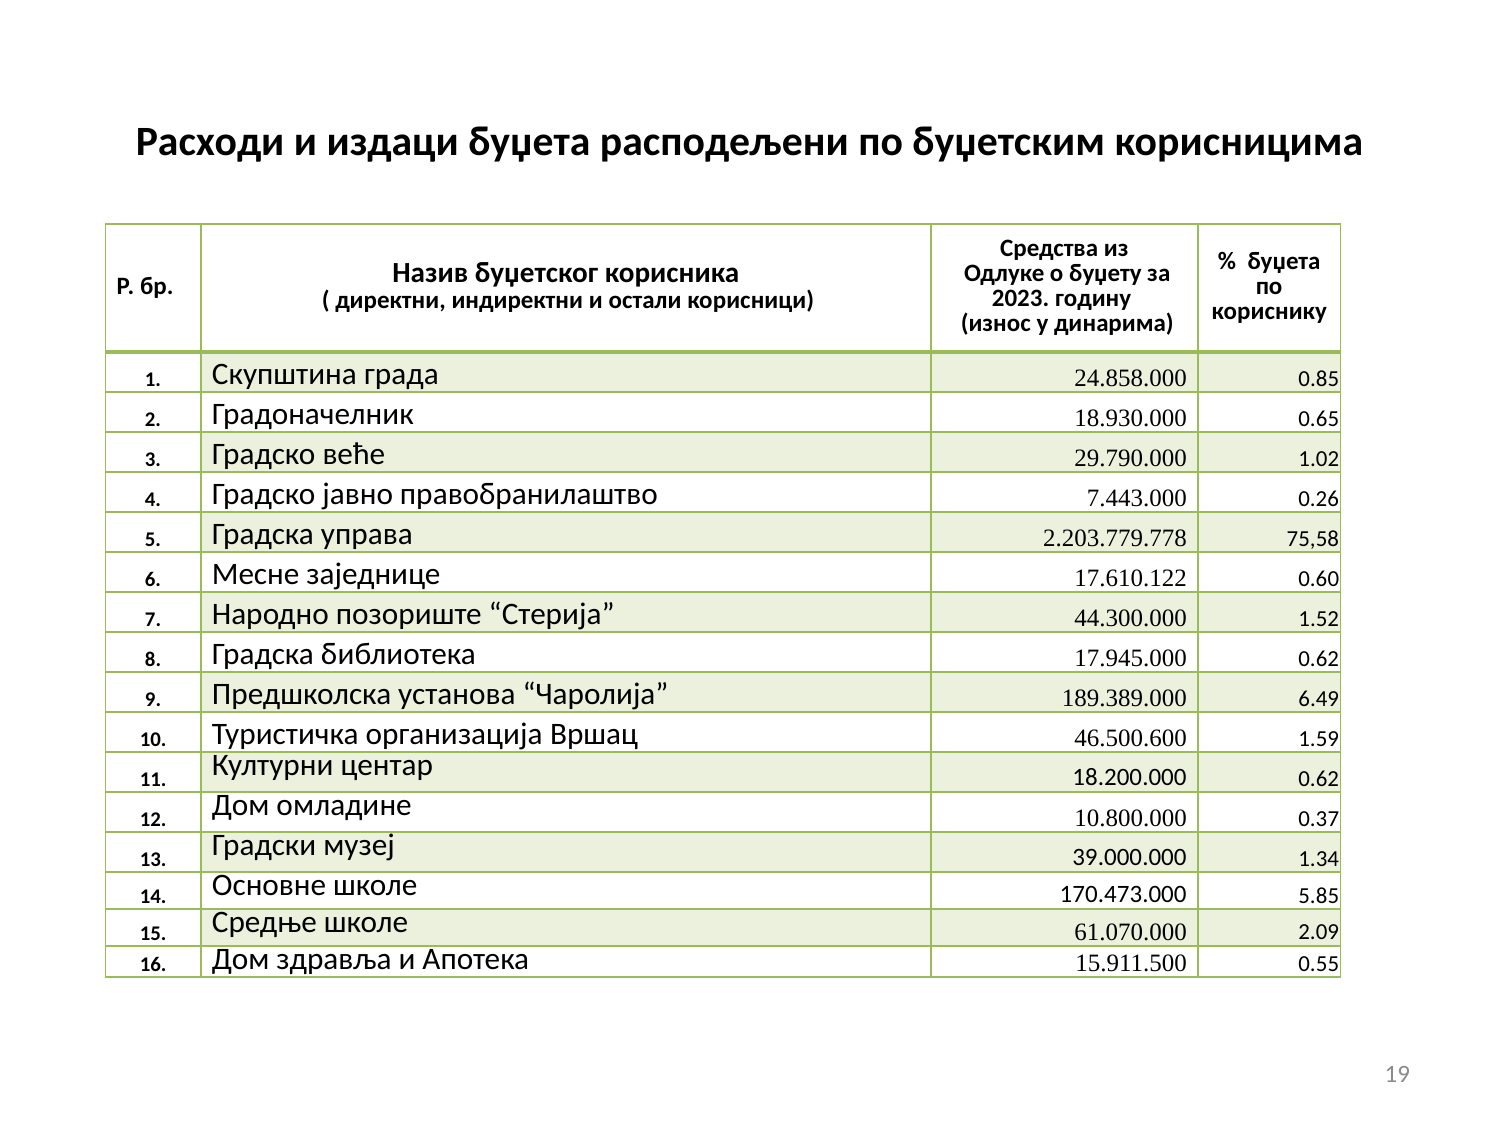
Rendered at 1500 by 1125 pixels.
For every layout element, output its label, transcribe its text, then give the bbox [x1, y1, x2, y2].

table_cell Градска библиотека [202, 633, 930, 671]
table_cell 17.610.122 [932, 553, 1197, 591]
table_cell Месне заједнице [202, 553, 930, 591]
table_cell Градски музеј [202, 833, 930, 871]
table_cell 2. [106, 393, 200, 431]
table_cell 0.65 [1199, 393, 1340, 431]
table_cell 44.300.000 [932, 593, 1197, 631]
table_cell 189.389.000 [932, 673, 1197, 711]
table_cell 1. [106, 354, 200, 391]
table_cell Градска управа [202, 513, 930, 551]
table_cell 170.473.000 [932, 873, 1197, 908]
table_cell 7. [106, 593, 200, 631]
table_cell 9. [106, 673, 200, 711]
table_cell 8. [106, 633, 200, 671]
table_cell 15. [106, 910, 200, 945]
table_cell Културни центар [202, 753, 930, 791]
table_cell 29.790.000 [932, 433, 1197, 471]
title Расходи и издаци буџета расподељени по буџетским корисницима [75, 45, 1425, 233]
table_cell Дом здравља и Апотека [202, 947, 930, 976]
table_cell 46.500.600 [932, 713, 1197, 751]
table_cell 0.62 [1199, 753, 1340, 791]
table_cell 14. [106, 873, 200, 908]
table_cell Дом омладине [202, 793, 930, 831]
table_cell 16. [106, 947, 200, 976]
table_cell Основне школе [202, 873, 930, 908]
table_cell 0.62 [1199, 633, 1340, 671]
table_cell 1.52 [1199, 593, 1340, 631]
table_cell Скупштина града [202, 354, 930, 391]
table_cell 0.55 [1199, 947, 1340, 976]
table_cell 7.443.000 [932, 473, 1197, 511]
table_cell 3. [106, 433, 200, 471]
table_cell 75,58 [1199, 513, 1340, 551]
table_cell 11. [106, 753, 200, 791]
table_header Средства из Одлуке о буџету за 2023. годину (износ у динарима) [932, 225, 1197, 350]
table_cell 2.203.779.778 [932, 513, 1197, 551]
slide_number 19 [1074, 1042, 1425, 1103]
table_cell 1.59 [1199, 713, 1340, 751]
table_cell 15.911.500 [932, 947, 1197, 976]
table_cell 5. [106, 513, 200, 551]
table_cell 0.60 [1199, 553, 1340, 591]
table_cell Туристичка организација Вршац [202, 713, 930, 751]
table_header Назив буџетског корисника ( директни, индиректни и остали корисници) [202, 225, 930, 350]
table_cell Предшколска установа “Чаролија” [202, 673, 930, 711]
table_cell 61.070.000 [932, 910, 1197, 945]
table_cell 4. [106, 473, 200, 511]
table_cell 18.200.000 [932, 753, 1197, 791]
table_cell Градско веће [202, 433, 930, 471]
table_cell 17.945.000 [932, 633, 1197, 671]
table_cell 12. [106, 793, 200, 831]
table_cell 10. [106, 713, 200, 751]
table_cell Средње школе [202, 910, 930, 945]
table_cell 1.34 [1199, 833, 1340, 871]
table_header % буџета по кориснику [1199, 225, 1340, 350]
table_header Р. бр. [106, 225, 200, 350]
table_cell Градоначелник [202, 393, 930, 431]
table_cell 2.09 [1199, 910, 1340, 945]
table_cell 1.02 [1199, 433, 1340, 471]
table_cell 13. [106, 833, 200, 871]
table_cell 6.49 [1199, 673, 1340, 711]
table_cell 24.858.000 [932, 354, 1197, 391]
table_cell 5.85 [1199, 873, 1340, 908]
table_cell 0.37 [1199, 793, 1340, 831]
table_cell 18.930.000 [932, 393, 1197, 431]
table_cell 6. [106, 553, 200, 591]
table_cell 39.000.000 [932, 833, 1197, 871]
table_cell Градско јавно правобранилаштво [202, 473, 930, 511]
table_cell Народно позориште “Стерија” [202, 593, 930, 631]
table_cell 0.26 [1199, 473, 1340, 511]
table_cell 0.85 [1199, 354, 1340, 391]
table_cell 10.800.000 [932, 793, 1197, 831]
